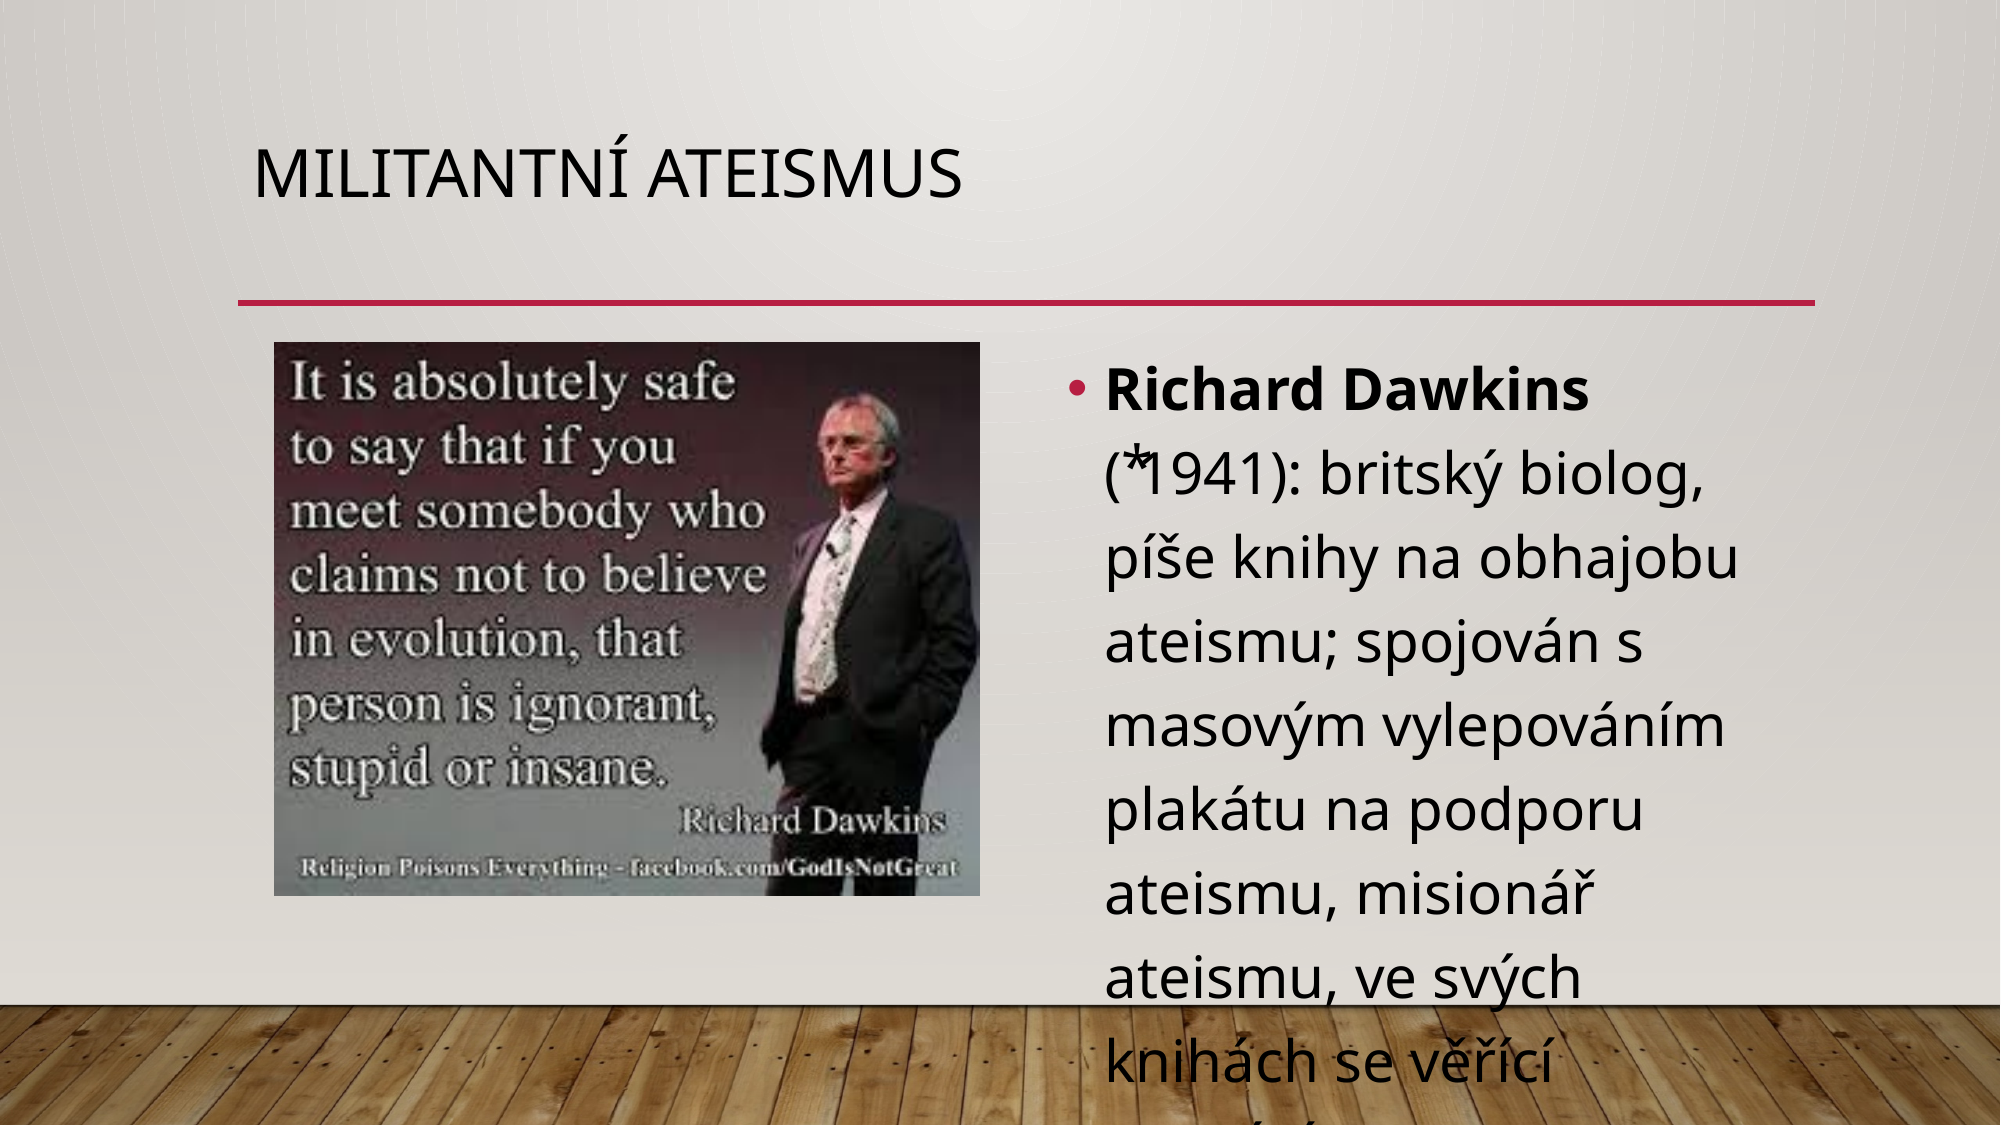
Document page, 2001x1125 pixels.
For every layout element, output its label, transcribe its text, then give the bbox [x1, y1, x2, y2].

title Militantní ateismus [237, 132, 1814, 306]
picture [0, 1005, 2000, 1125]
list Richard Dawkins ( ⃰1941): britský biolog, píše knihy na obhajobu ateismu; spojován s masovým vylepováním plakátu na podporu ateismu, misionář ateismu, ve svých knihách se věřící vysmívá. [1052, 330, 1815, 896]
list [273, 342, 980, 896]
